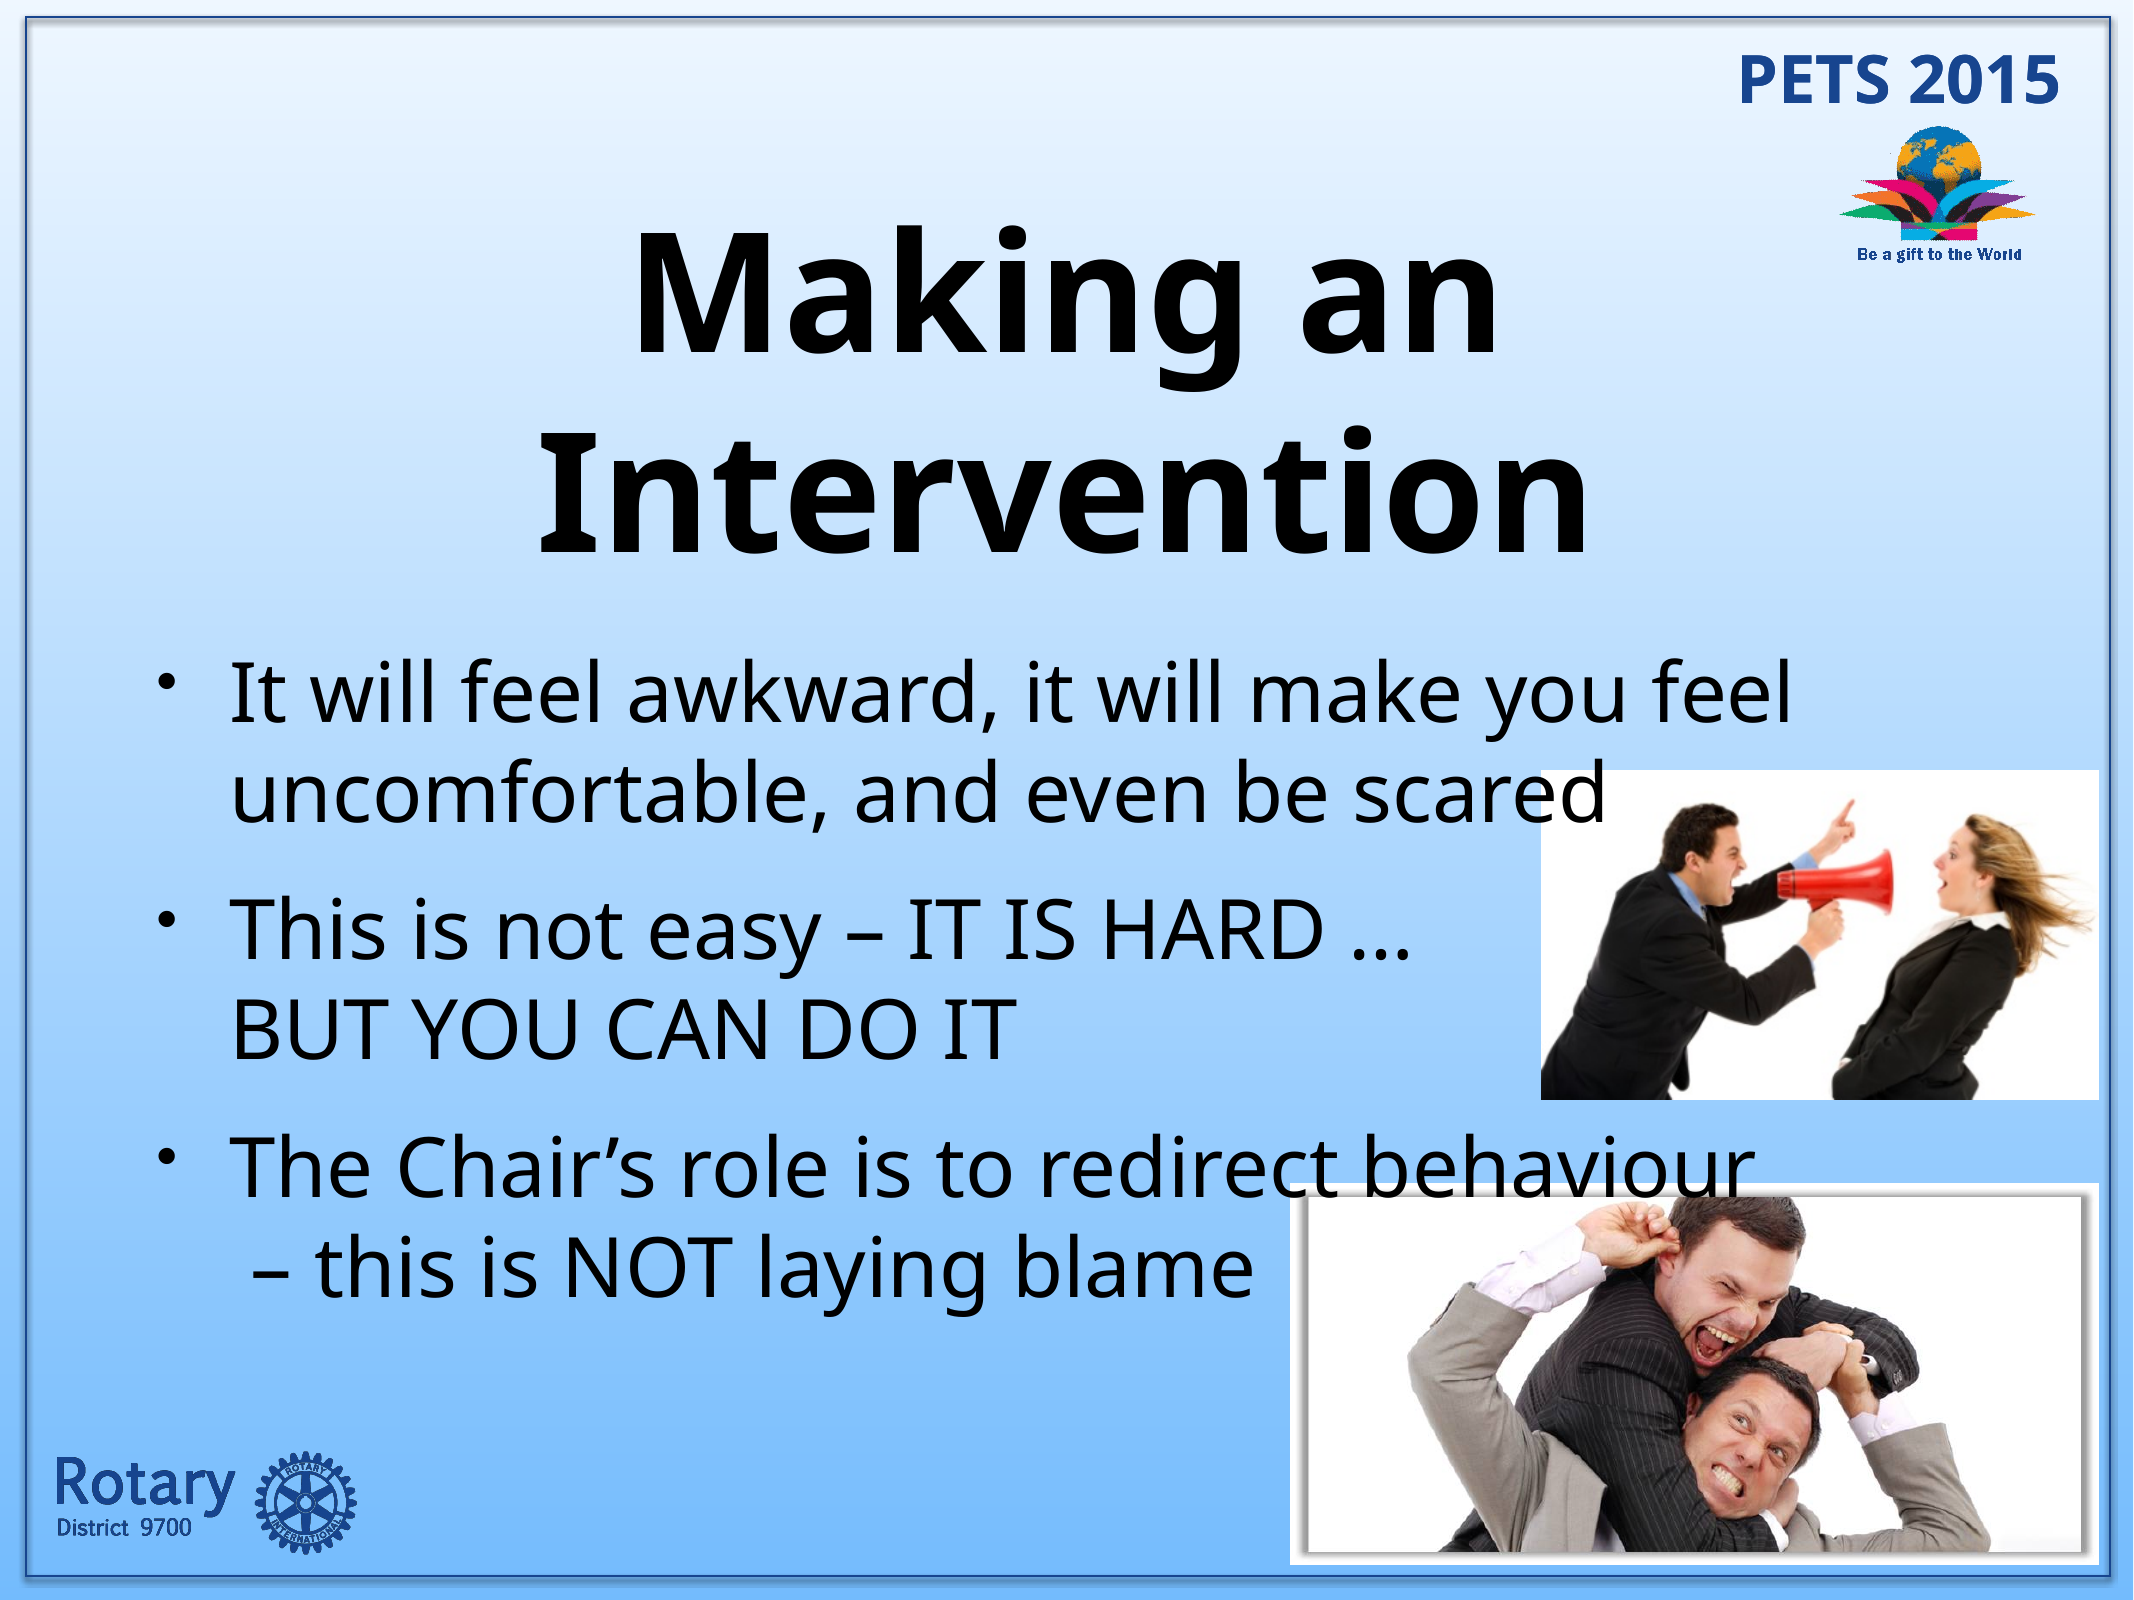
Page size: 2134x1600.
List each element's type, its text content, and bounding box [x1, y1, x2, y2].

picture [1541, 770, 2100, 1100]
list It will feel awkward, it will make you feel uncomfortable, and even be scared This is not easy – IT IS HARD … BUT YOU CAN DO IT The Chair’s role is to redirect behaviour – this is NOT laying blame [155, 527, 1978, 1426]
title Making an Intervention [155, 250, 1978, 521]
picture [48, 1450, 361, 1556]
picture [1832, 118, 2041, 268]
picture [1290, 1182, 2100, 1565]
